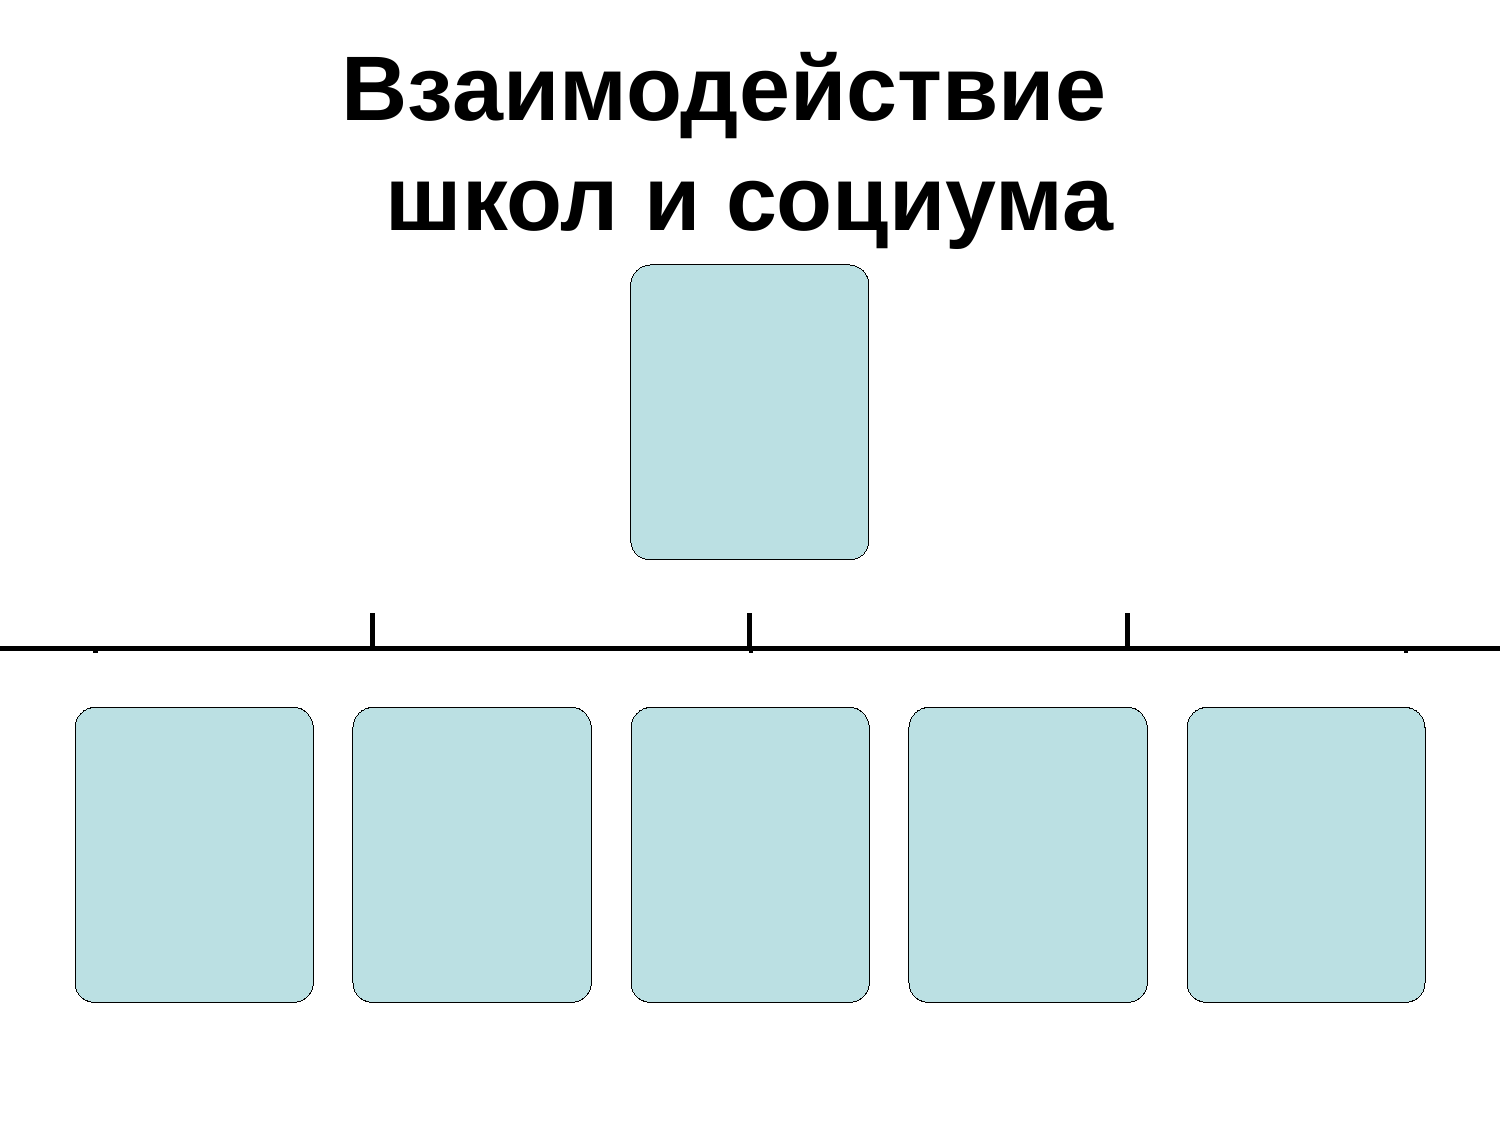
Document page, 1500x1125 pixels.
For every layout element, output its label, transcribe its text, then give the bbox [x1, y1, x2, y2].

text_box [74, 651, 1426, 1003]
title Взаимодействие школ и социума [74, 44, 1426, 233]
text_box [74, 264, 1426, 646]
